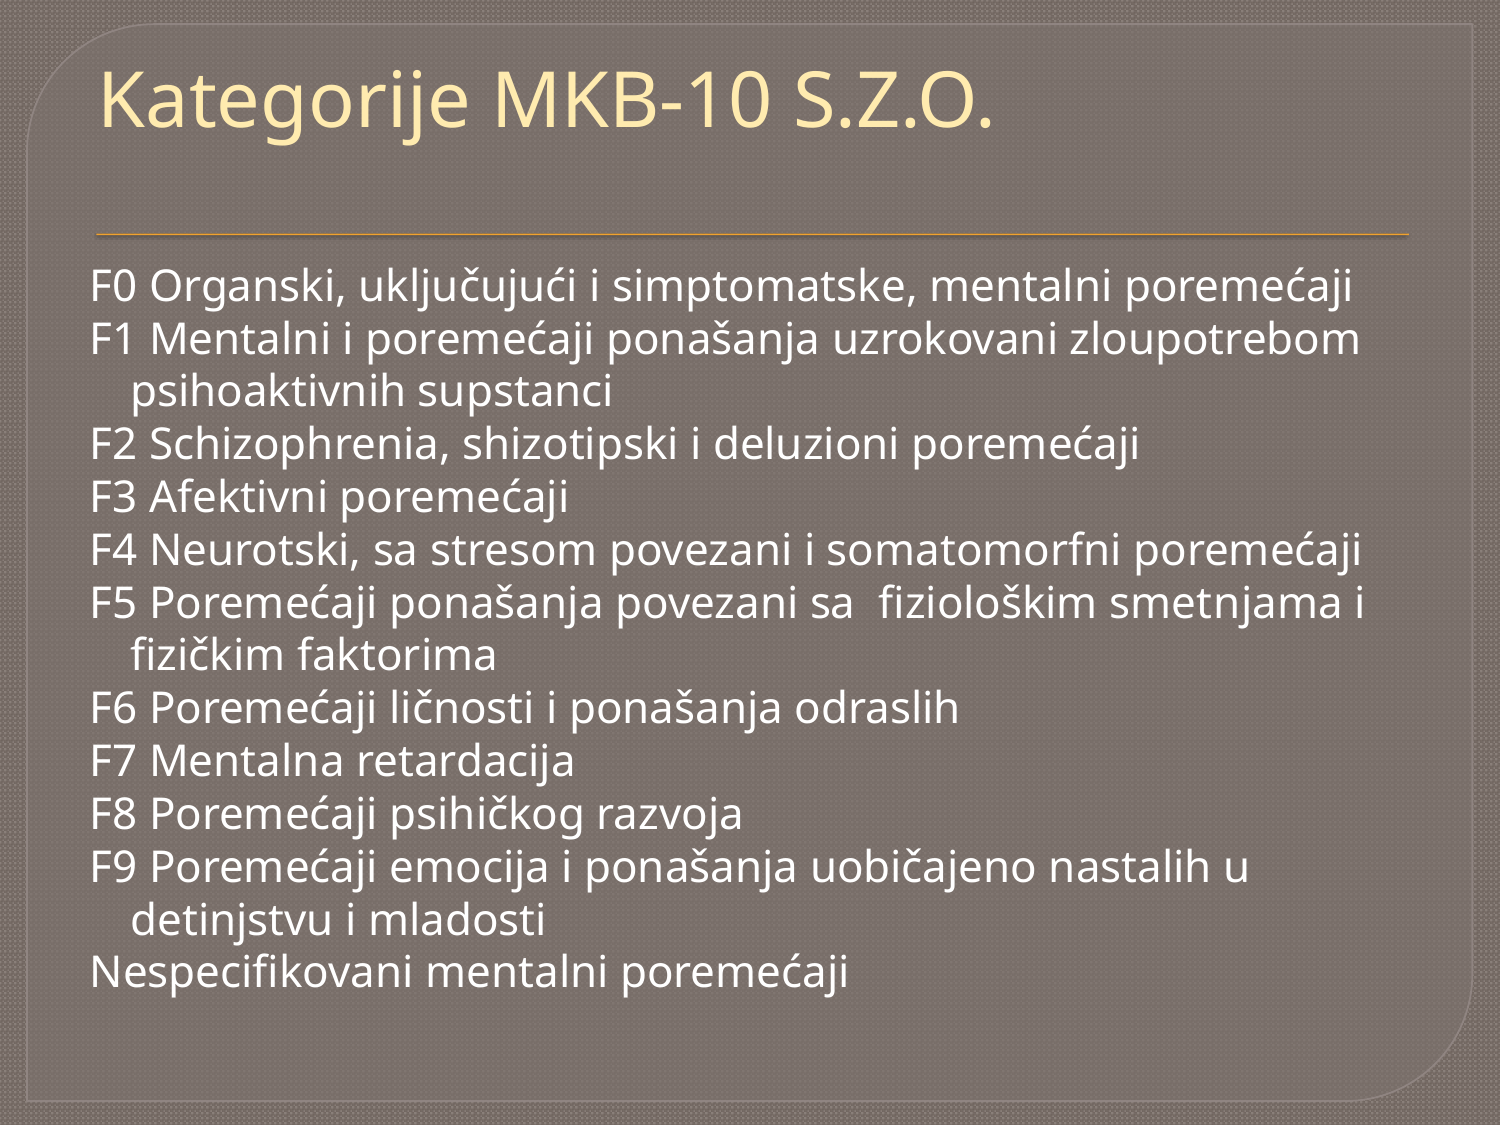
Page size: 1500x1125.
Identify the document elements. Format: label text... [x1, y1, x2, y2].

list F0 Organski, uključujući i simptomatske, mentalni poremećaji F1 Mentalni i poremećaji ponašanja uzrokovani zloupotrebom psihoaktivnih supstanci F2 Schizophrenia, shizotipski i deluzioni poremećaji F3 Afektivni poremećaji F4 Neurotski, sa stresom povezani i somatomorfni poremećaji F5 Poremećaji ponašanja povezani sa fiziološkim smetnjama i fizičkim faktorima F6 Poremećaji ličnosti i ponašanja odraslih F7 Mentalna retardacija F8 Poremećaji psihičkog razvoja F9 Poremećaji emocija i ponašanja uobičajeno nastalih u detinjstvu i mladosti Nespecifikovani mentalni poremećaji [75, 249, 1425, 1013]
title Kategorije MKB-10 S.Z.O. [75, 41, 1425, 150]
